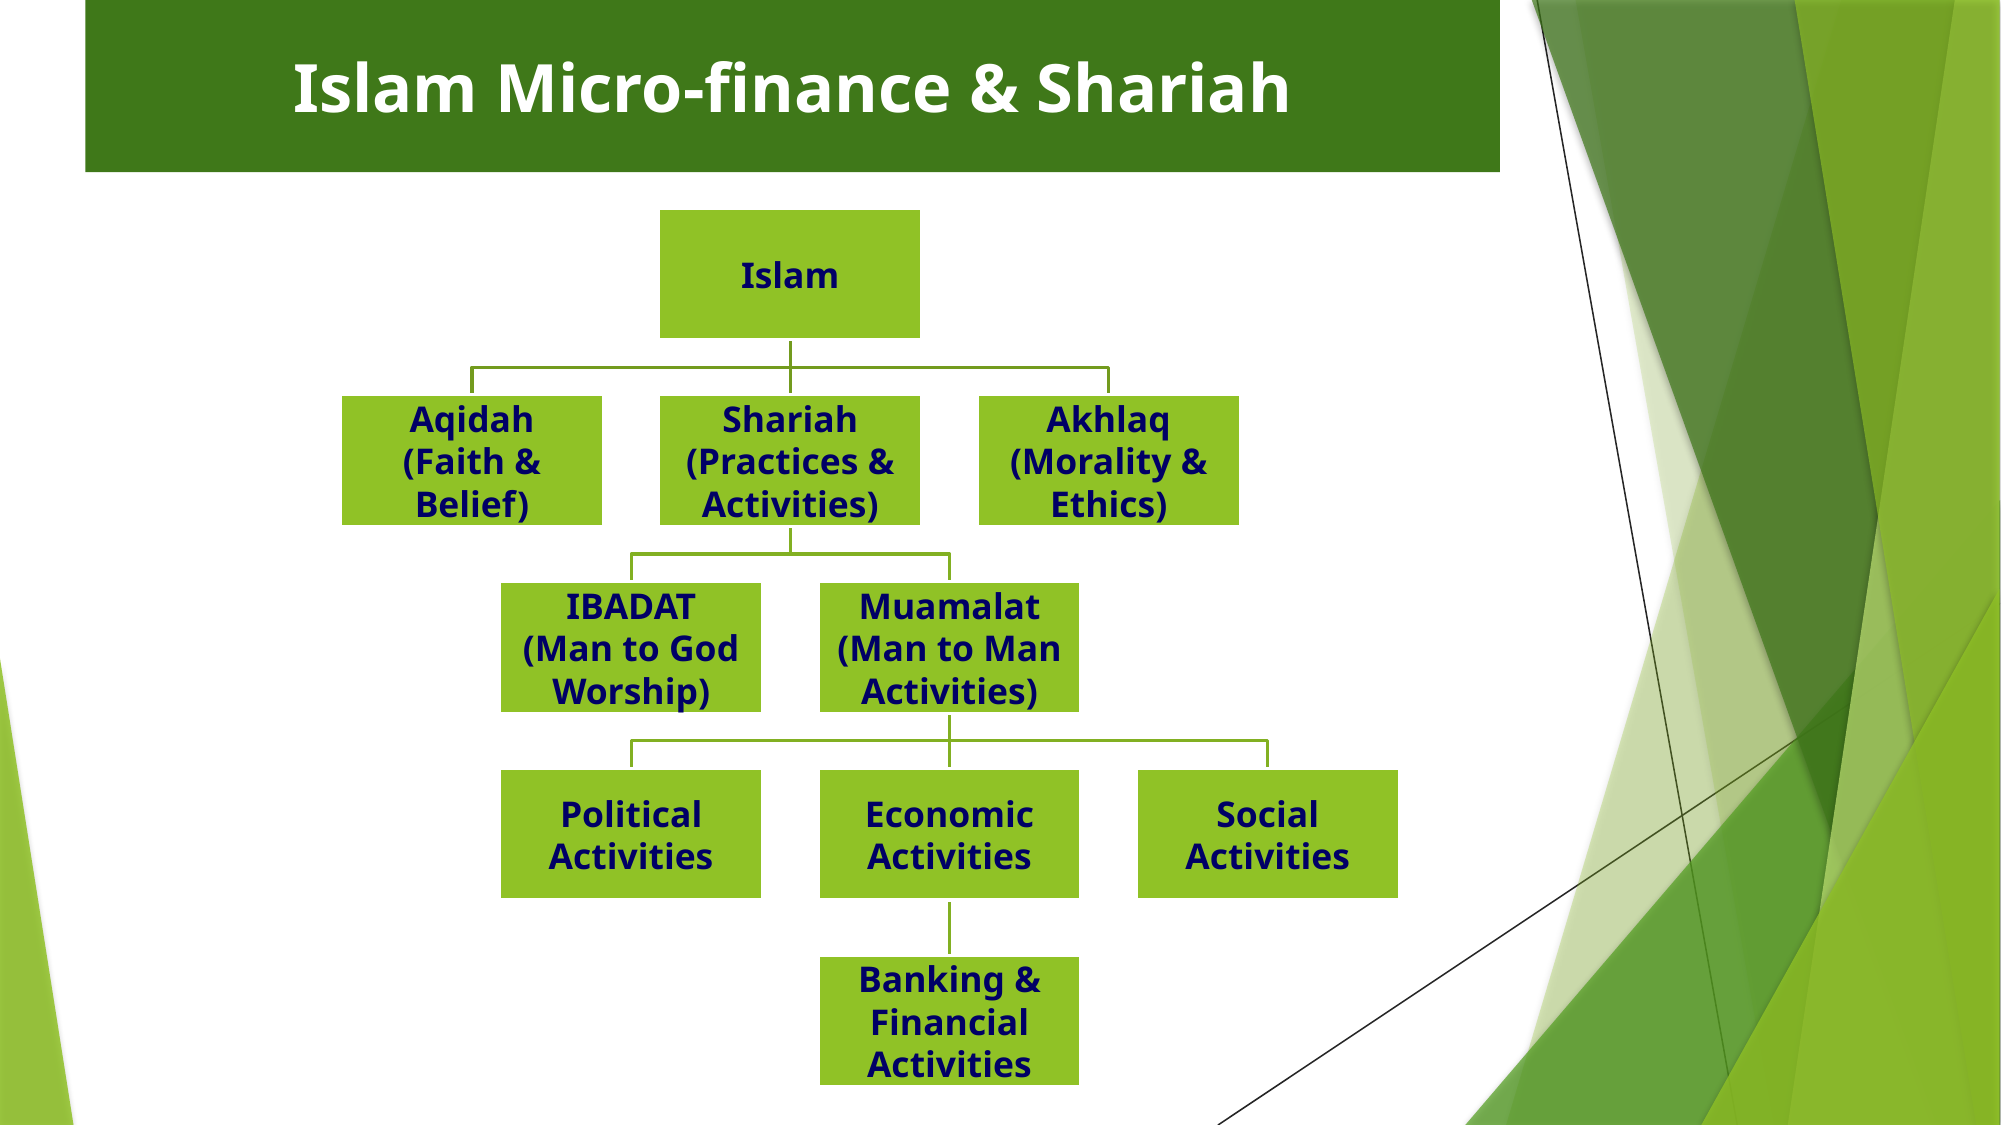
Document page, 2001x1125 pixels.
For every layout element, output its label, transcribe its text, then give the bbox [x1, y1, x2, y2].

text_box Islam Micro-finance & Shariah [85, 0, 1500, 173]
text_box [0, 207, 1741, 1088]
